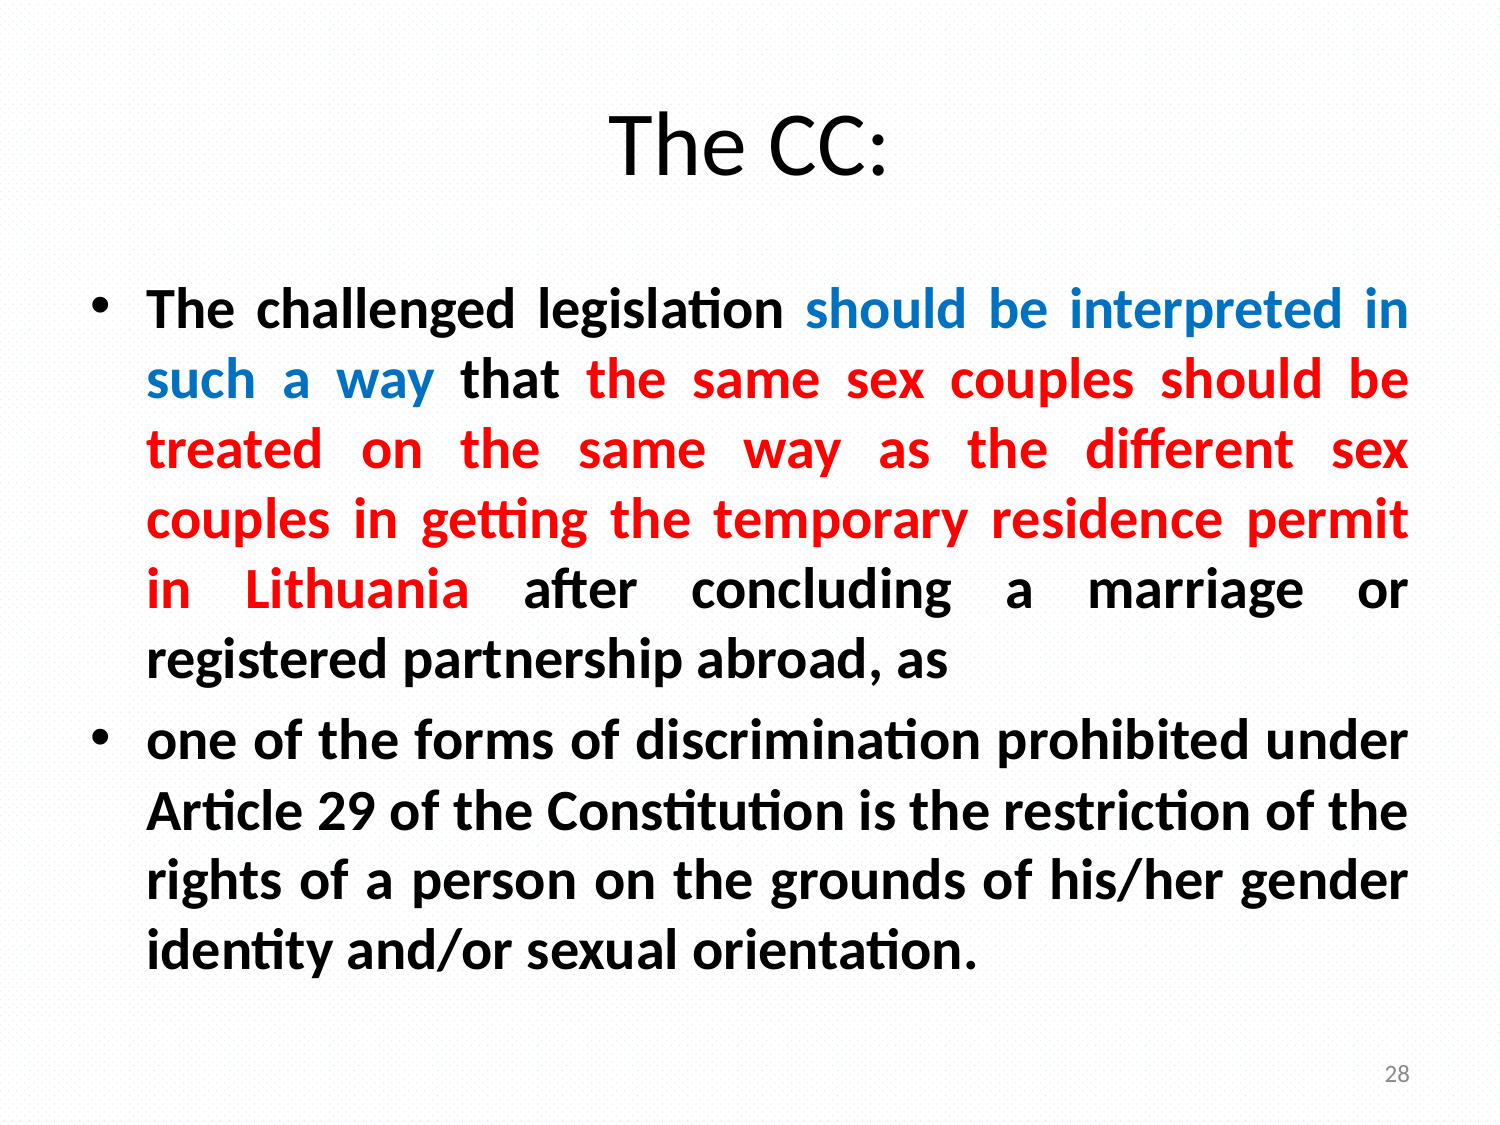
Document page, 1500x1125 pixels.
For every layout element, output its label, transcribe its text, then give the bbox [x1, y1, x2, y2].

slide_number 28 [1074, 1042, 1425, 1103]
title The CC: [75, 45, 1425, 233]
picture [0, 0, 1500, 1125]
list The challenged legislation should be interpreted in such a way that the same sex couples should be treated on the same way as the different sex couples in getting the temporary residence permit in Lithuania after concluding a marriage or registered partnership abroad, as one of the forms of discrimination prohibited under Article 29 of the Constitution is the restriction of the rights of a person on the grounds of his/her gender identity and/or sexual orientation. [75, 262, 1425, 1005]
